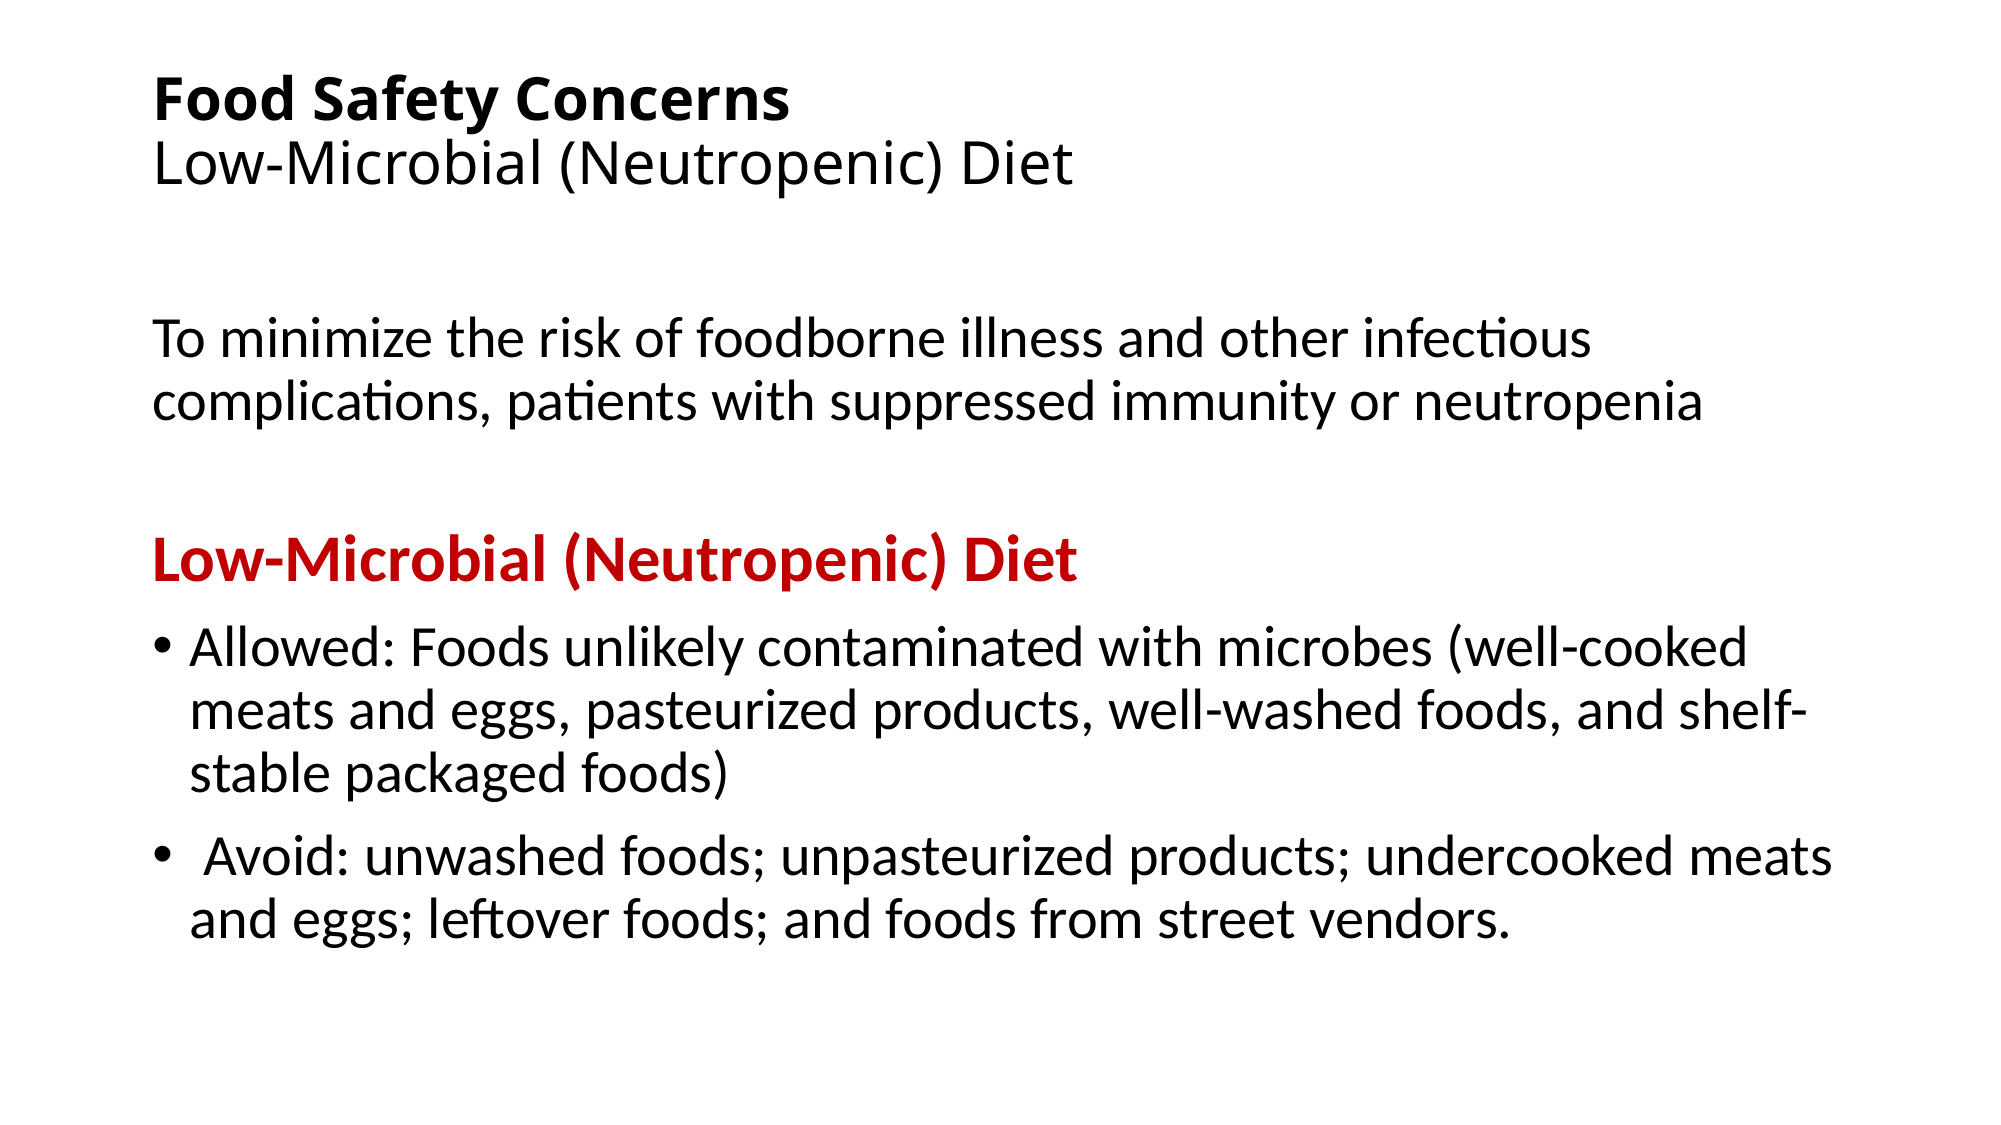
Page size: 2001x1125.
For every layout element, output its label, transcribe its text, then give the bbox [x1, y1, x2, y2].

list To minimize the risk of foodborne illness and other infectious complications, patients with suppressed immunity or neutropenia Low-Microbial (Neutropenic) Diet Allowed: Foods unlikely contaminated with microbes (well-cooked meats and eggs, pasteurized products, well-washed foods, and shelf-stable packaged foods) Avoid: unwashed foods; unpasteurized products; undercooked meats and eggs; leftover foods; and foods from street vendors. [137, 299, 1863, 1014]
title Food Safety Concerns Low-Microbial (Neutropenic) Diet [137, 59, 1863, 278]
